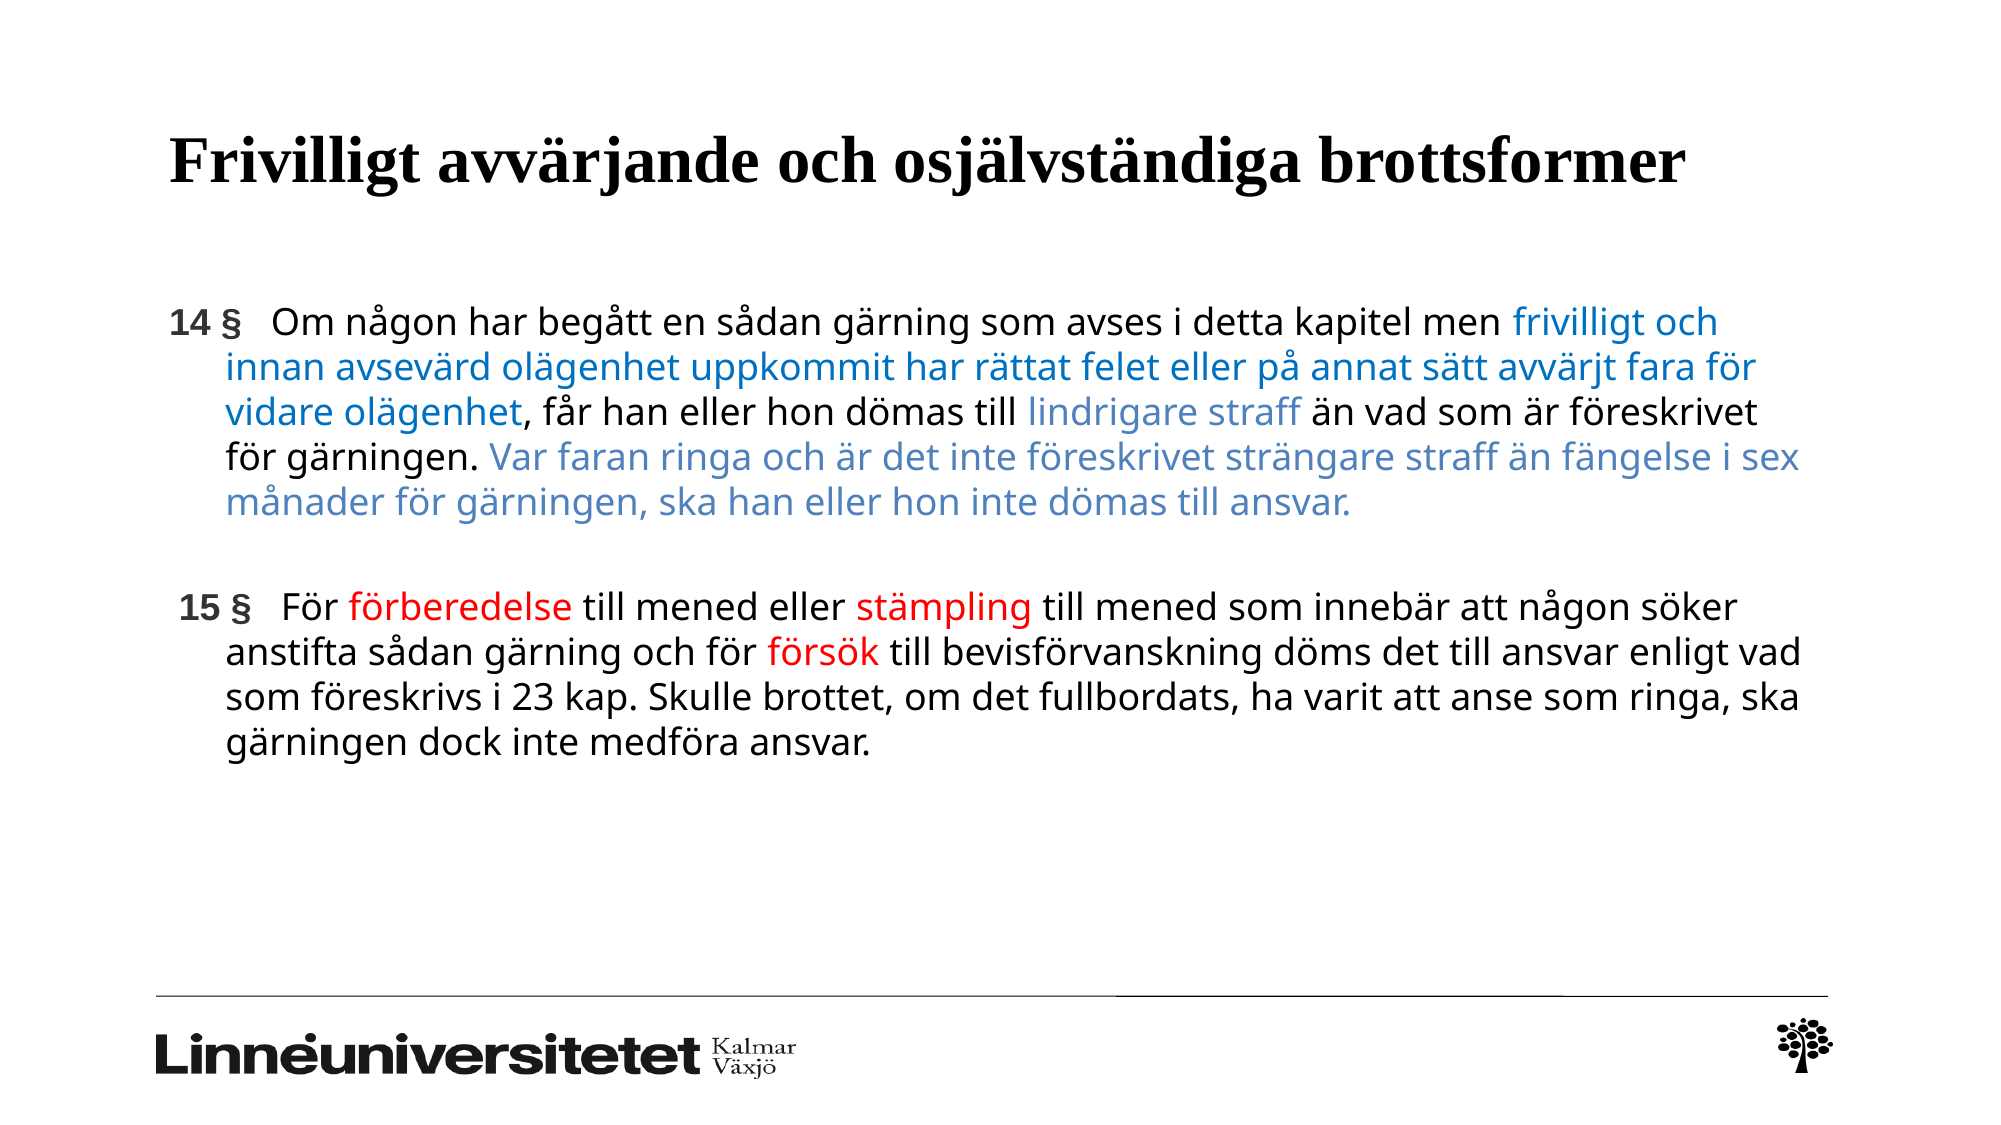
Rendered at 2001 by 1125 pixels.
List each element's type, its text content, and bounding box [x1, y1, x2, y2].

list 14 § Om någon har begått en sådan gärning som avses i detta kapitel men frivilligt och innan avsevärd olägenhet uppkommit har rättat felet eller på annat sätt avvärjt fara för vidare olägenhet, får han eller hon dömas till lindrigare straff än vad som är föreskrivet för gärningen. Var faran ringa och är det inte föreskrivet strängare straff än fängelse i sex månader för gärningen, ska han eller hon inte dömas till ansvar. 15 § För förberedelse till mened eller stämpling till mened som innebär att någon söker anstifta sådan gärning och för försök till bevisförvanskning döms det till ansvar enligt vad som föreskrivs i 23 kap. Skulle brottet, om det fullbordats, ha varit att anse som ringa, ska gärningen dock inte medföra ansvar. [154, 290, 1830, 971]
picture [1777, 1018, 1833, 1073]
picture [156, 1033, 796, 1079]
title Frivilligt avvärjande och osjälvständiga brottsformer [154, 132, 1827, 257]
